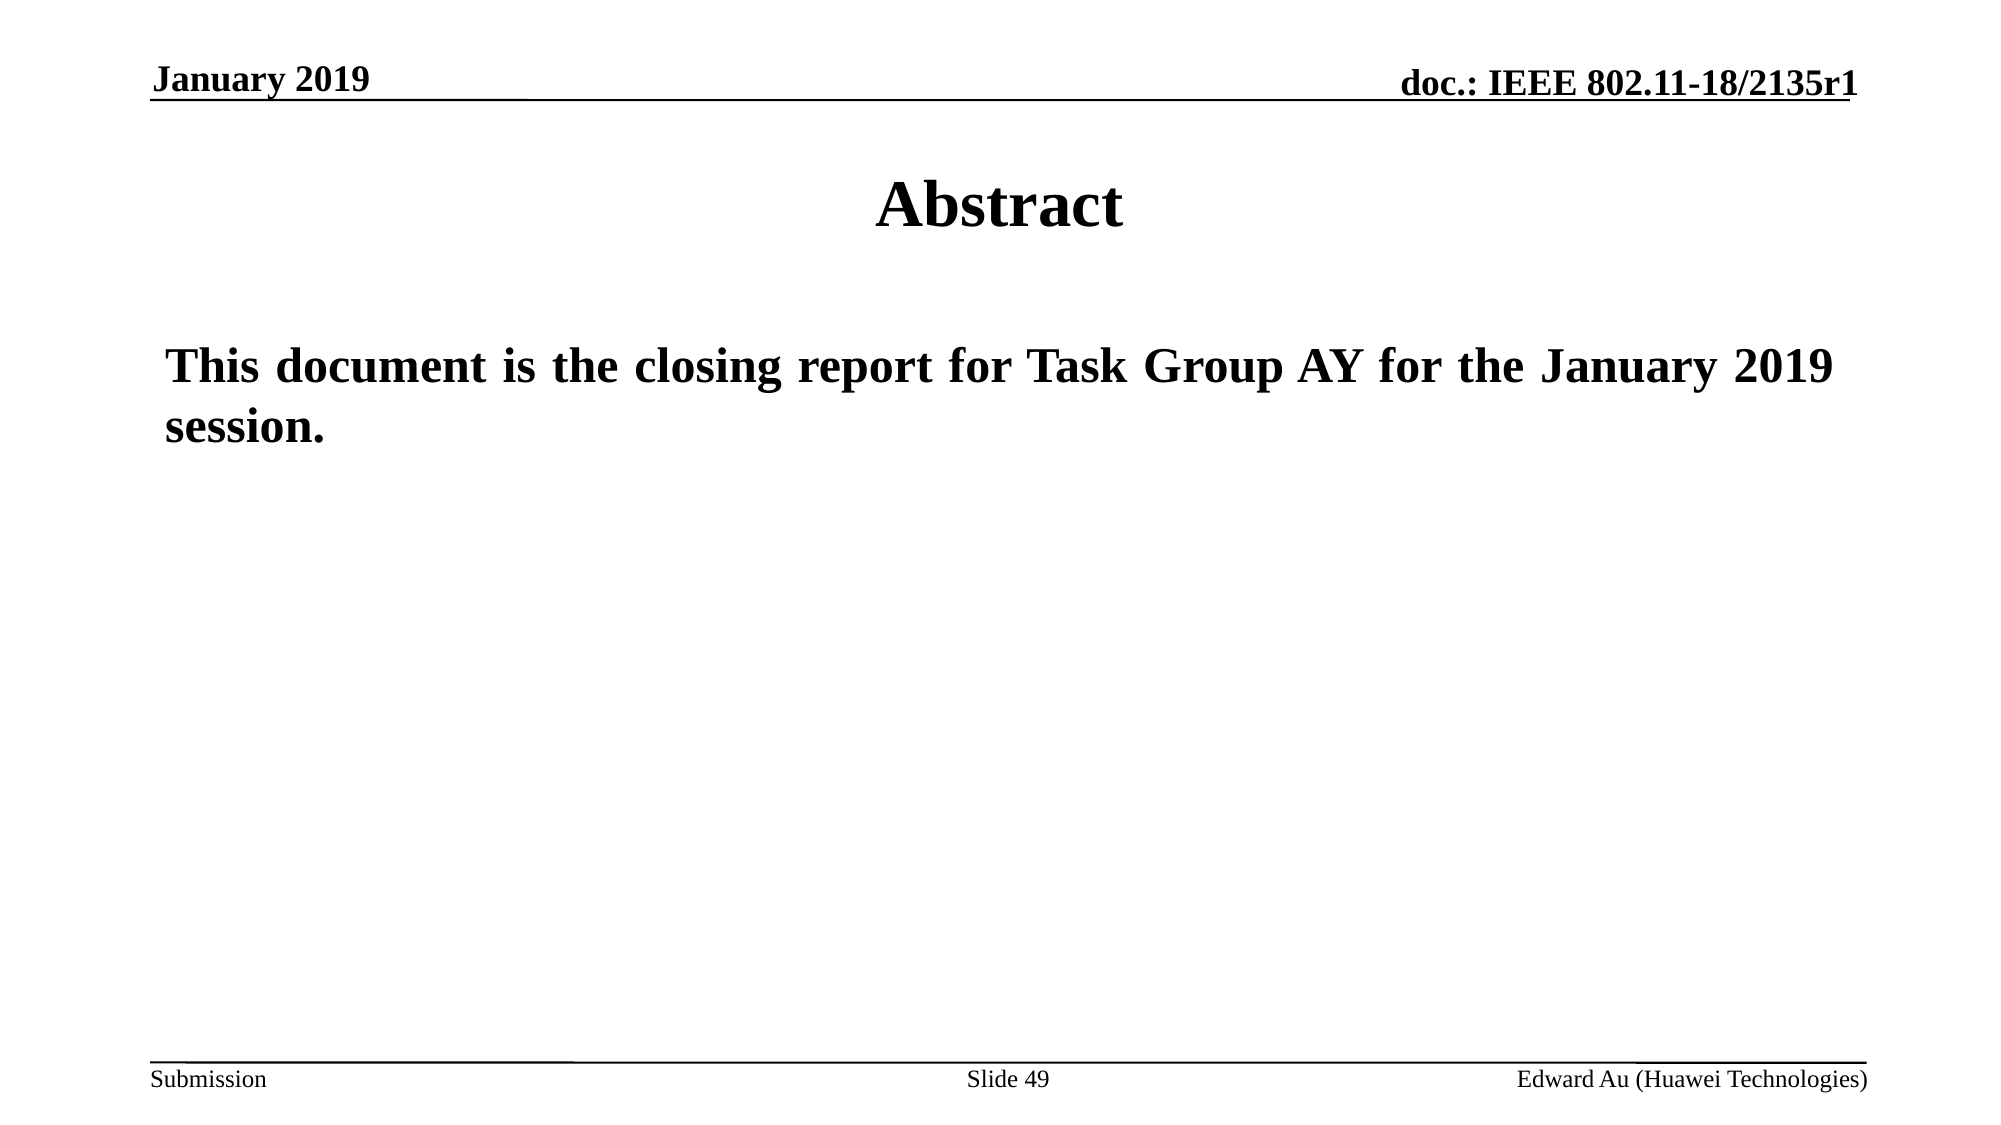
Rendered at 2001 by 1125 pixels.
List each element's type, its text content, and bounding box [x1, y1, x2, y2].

title Abstract [149, 112, 1850, 288]
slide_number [152, 54, 563, 100]
slide_number Slide 49 [950, 1061, 1067, 1123]
list This document is the closing report for Task Group AY for the January 2019 session. [149, 324, 1850, 1000]
footer Edward Au (Huawei Technologies) [1171, 1061, 1869, 1093]
